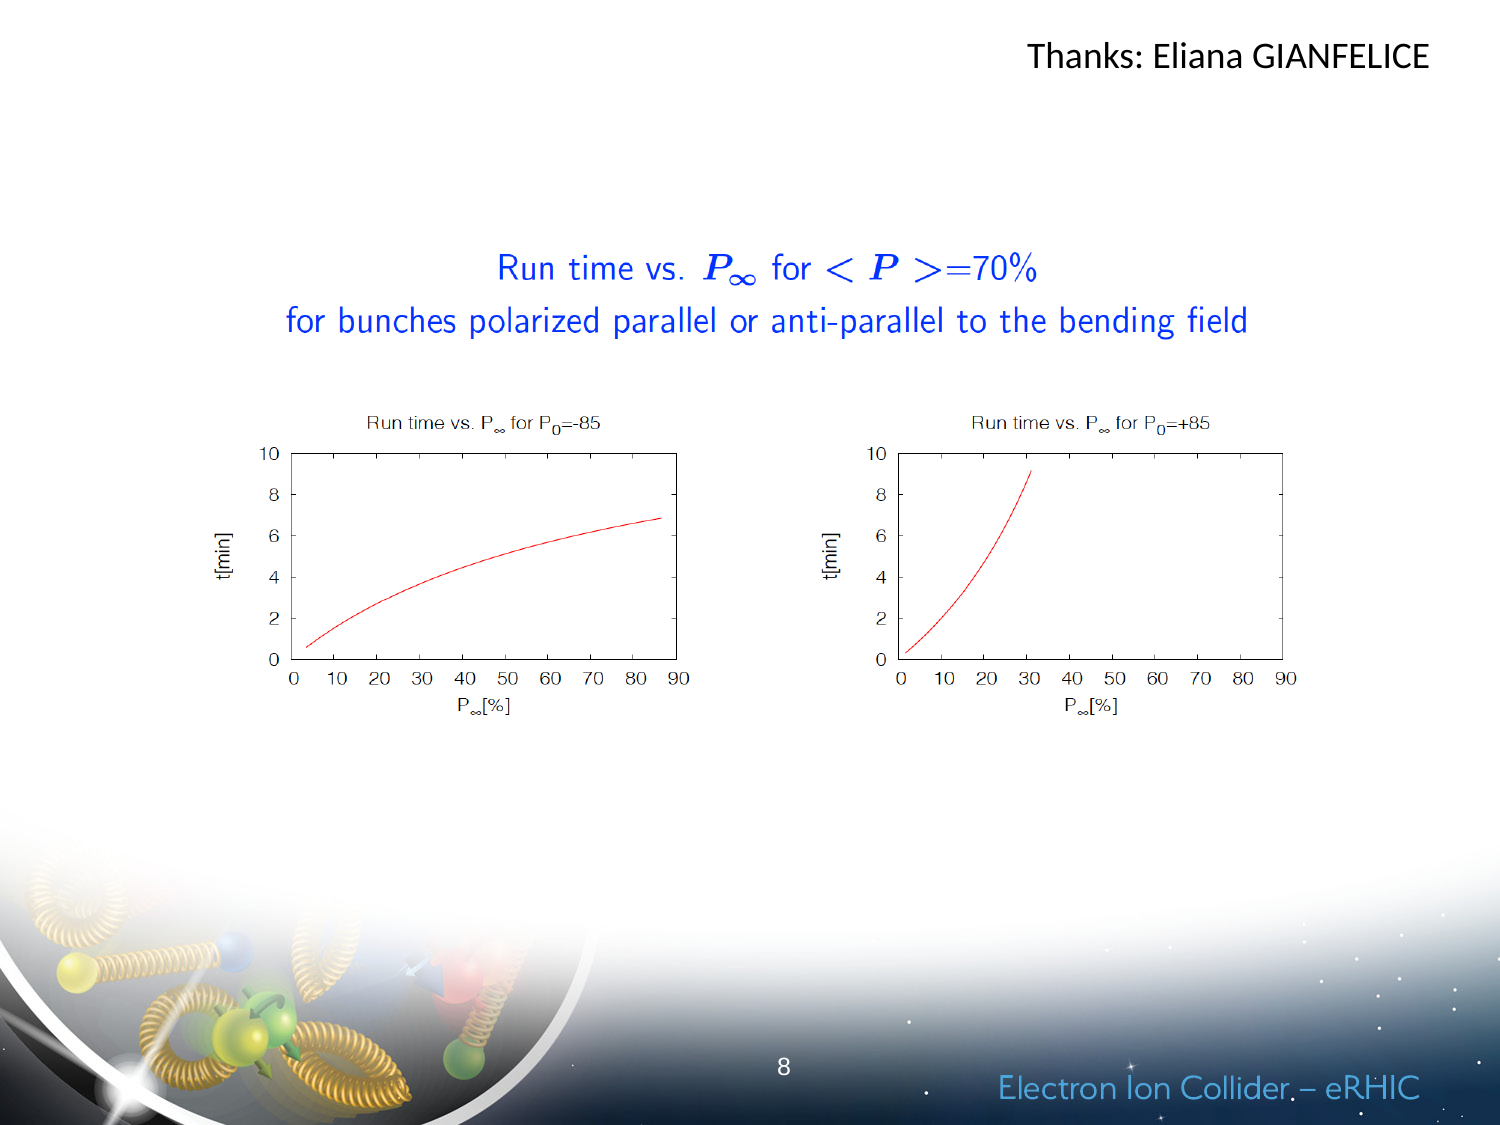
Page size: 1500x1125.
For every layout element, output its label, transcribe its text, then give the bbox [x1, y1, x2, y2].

slide_number 8 [615, 1035, 953, 1096]
picture [0, 0, 1500, 1125]
text_box Thanks: Eliana GIANFELICE [1012, 23, 1483, 84]
